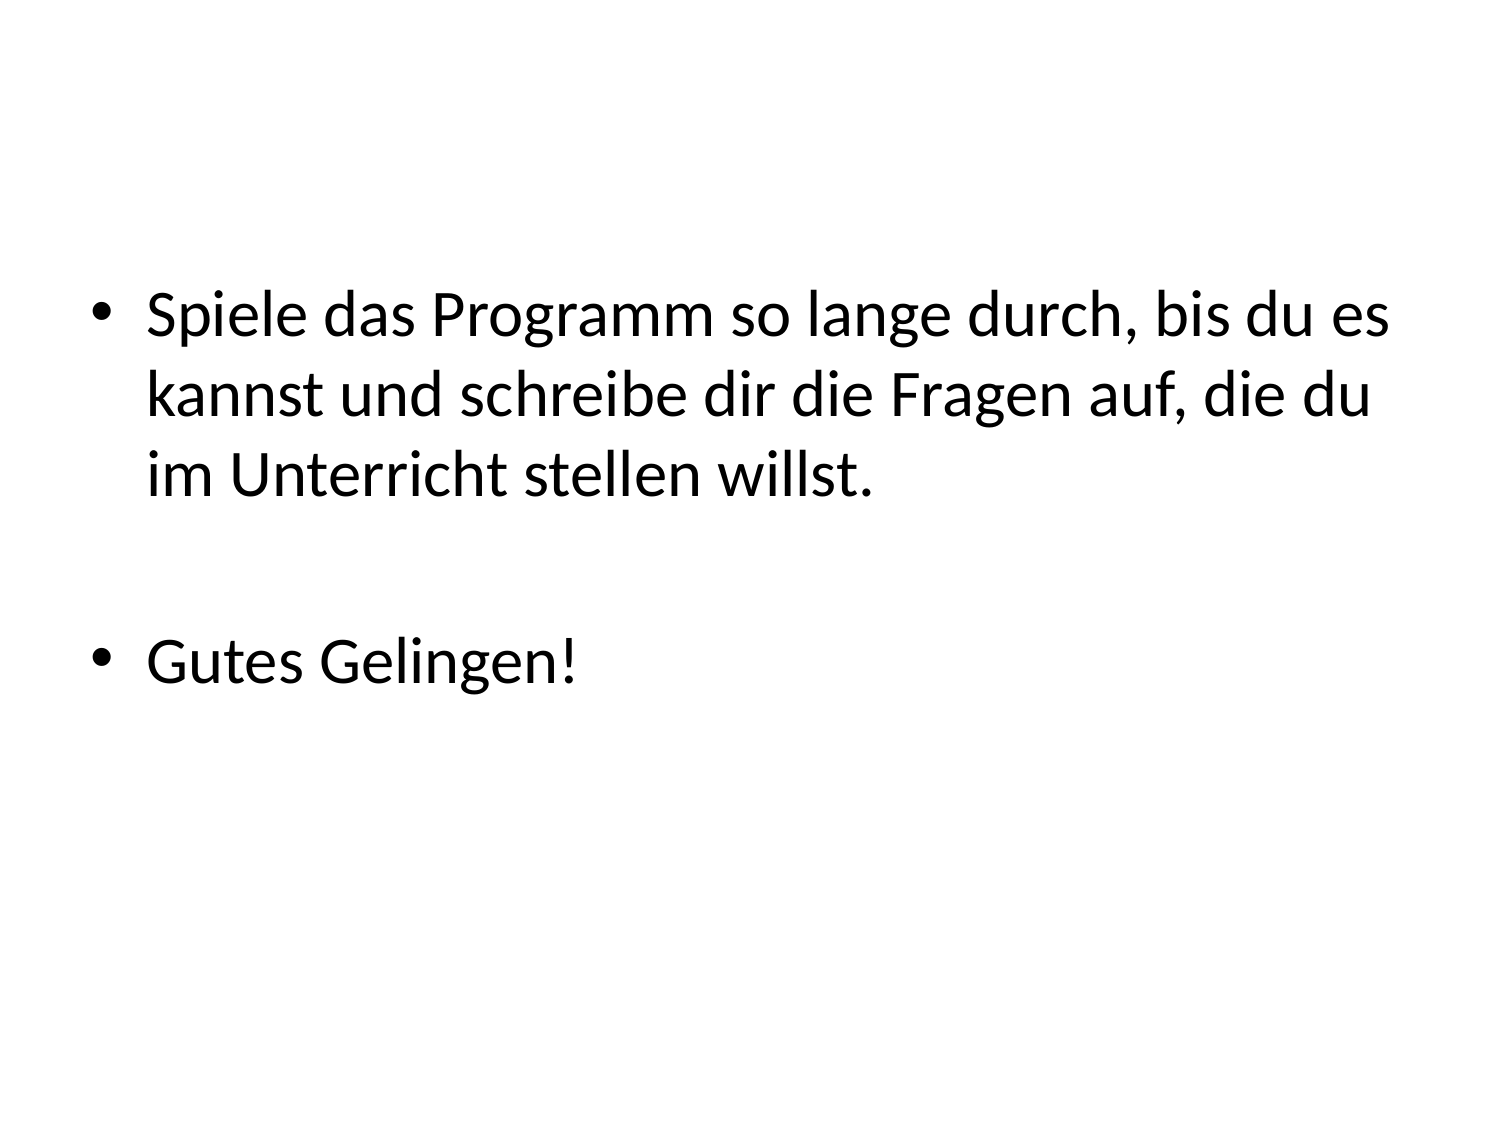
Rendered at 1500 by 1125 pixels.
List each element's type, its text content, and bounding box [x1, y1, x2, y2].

list Spiele das Programm so lange durch, bis du es kannst und schreibe dir die Fragen auf, die du im Unterricht stellen willst. Gutes Gelingen! [75, 262, 1425, 1005]
